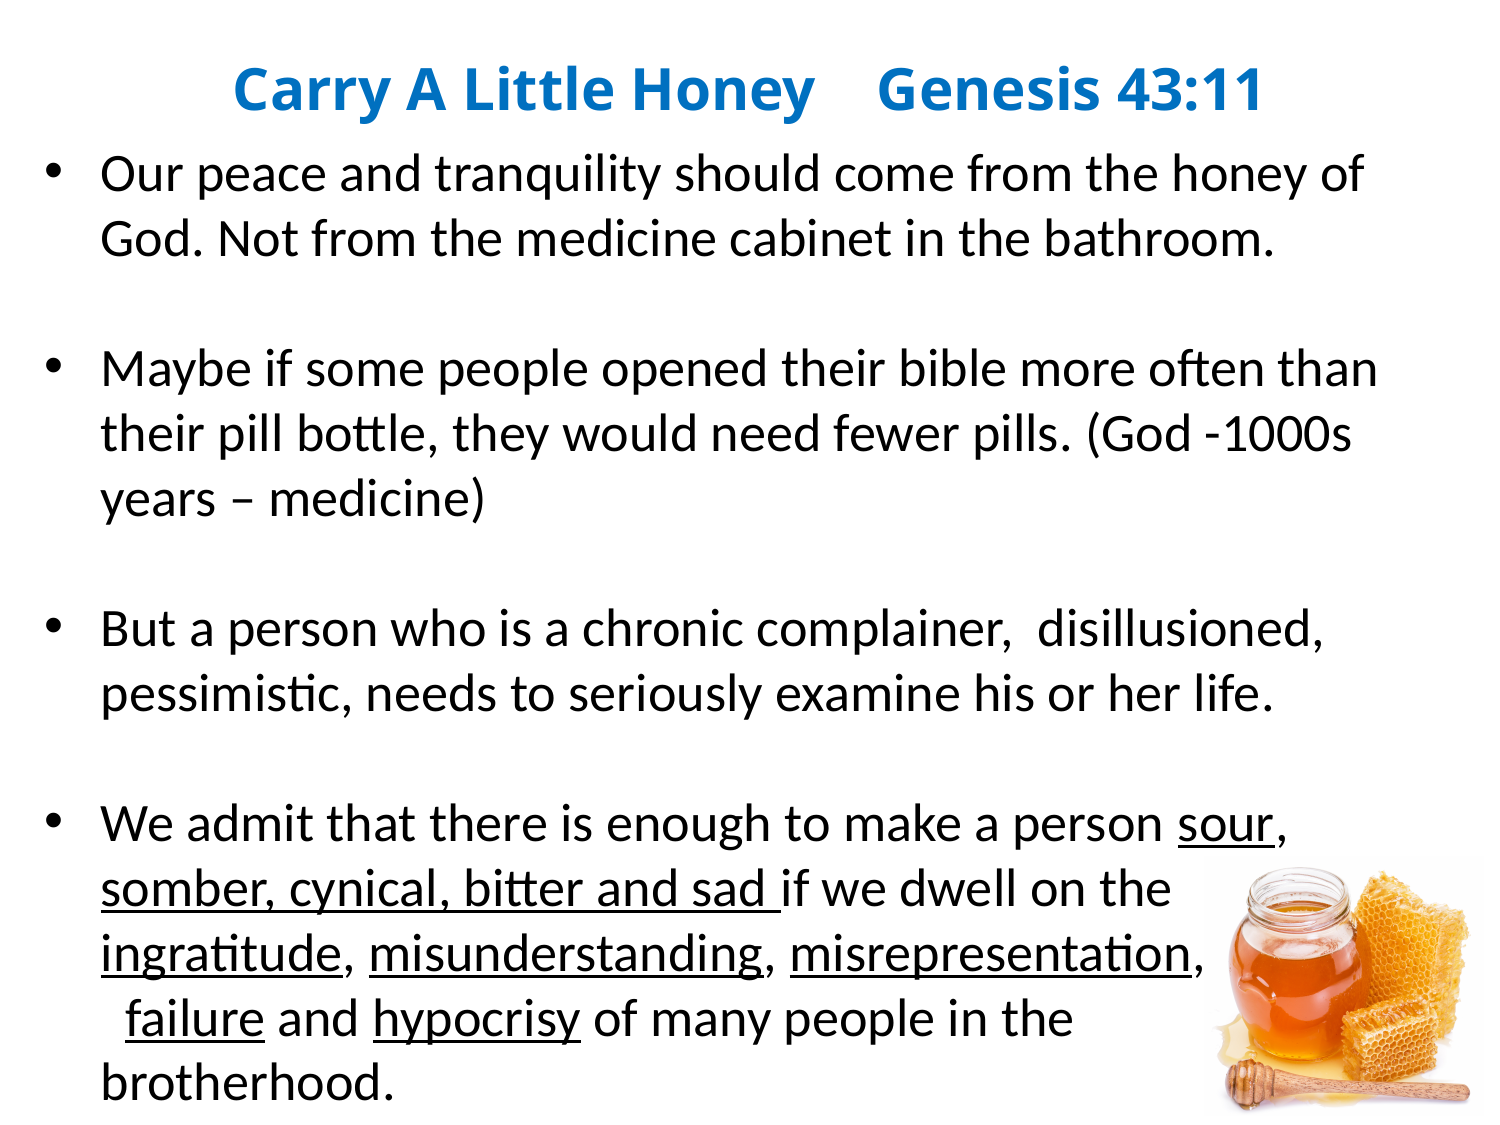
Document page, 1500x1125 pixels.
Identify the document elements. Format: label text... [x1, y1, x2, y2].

text_box Carry A Little Honey Genesis 43:11 [0, 44, 1500, 129]
text_box Our peace and tranquility should come from the honey of God. Not from the medicine cabinet in the bathroom. Maybe if some people opened their bible more often than their pill bottle, they would need fewer pills. (God -1000s years – medicine) But a person who is a chronic complainer, disillusioned, pessimistic, needs to seriously examine his or her life. We admit that there is enough to make a person sour, somber, cynical, bitter and sad if we dwell on the ingratitude, misunderstanding, misrepresentation, failure and hypocrisy of many people in the brotherhood. [29, 129, 1422, 1120]
picture [1204, 856, 1484, 1116]
